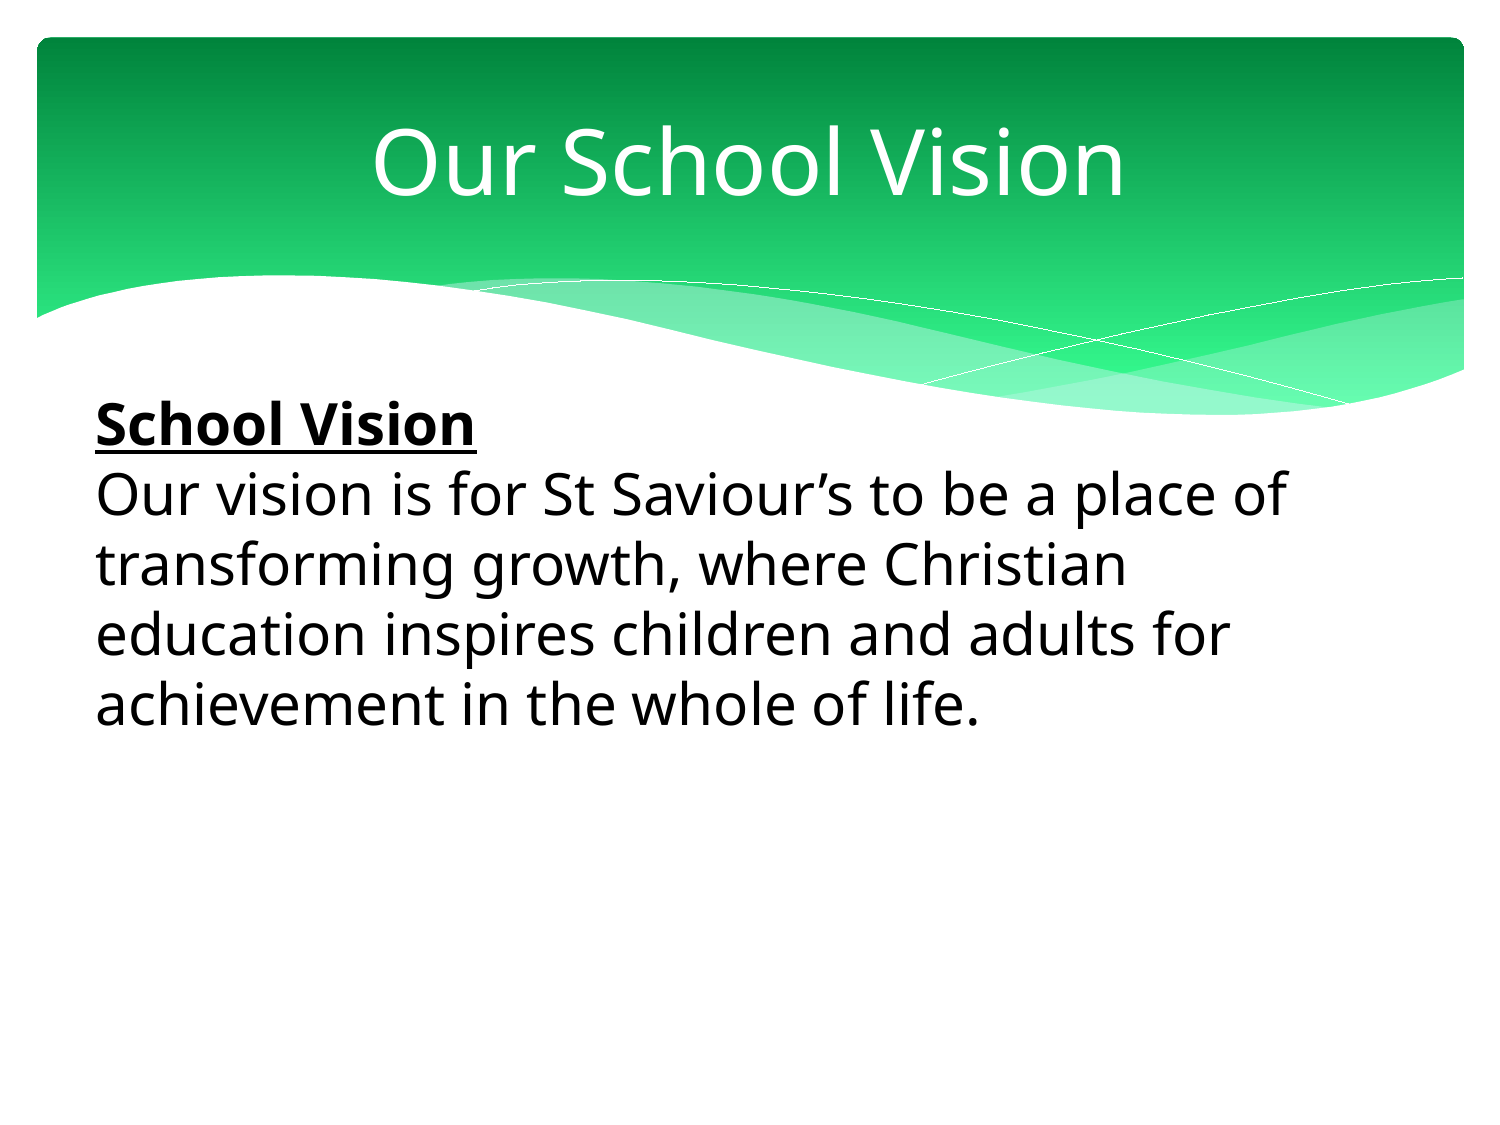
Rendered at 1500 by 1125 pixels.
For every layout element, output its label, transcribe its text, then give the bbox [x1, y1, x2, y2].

text_box School Vision Our vision is for St Saviour’s to be a place of transforming growth, where Christian education inspires children and adults for achievement in the whole of life. [80, 379, 1389, 745]
title Our School Vision [75, 55, 1425, 261]
